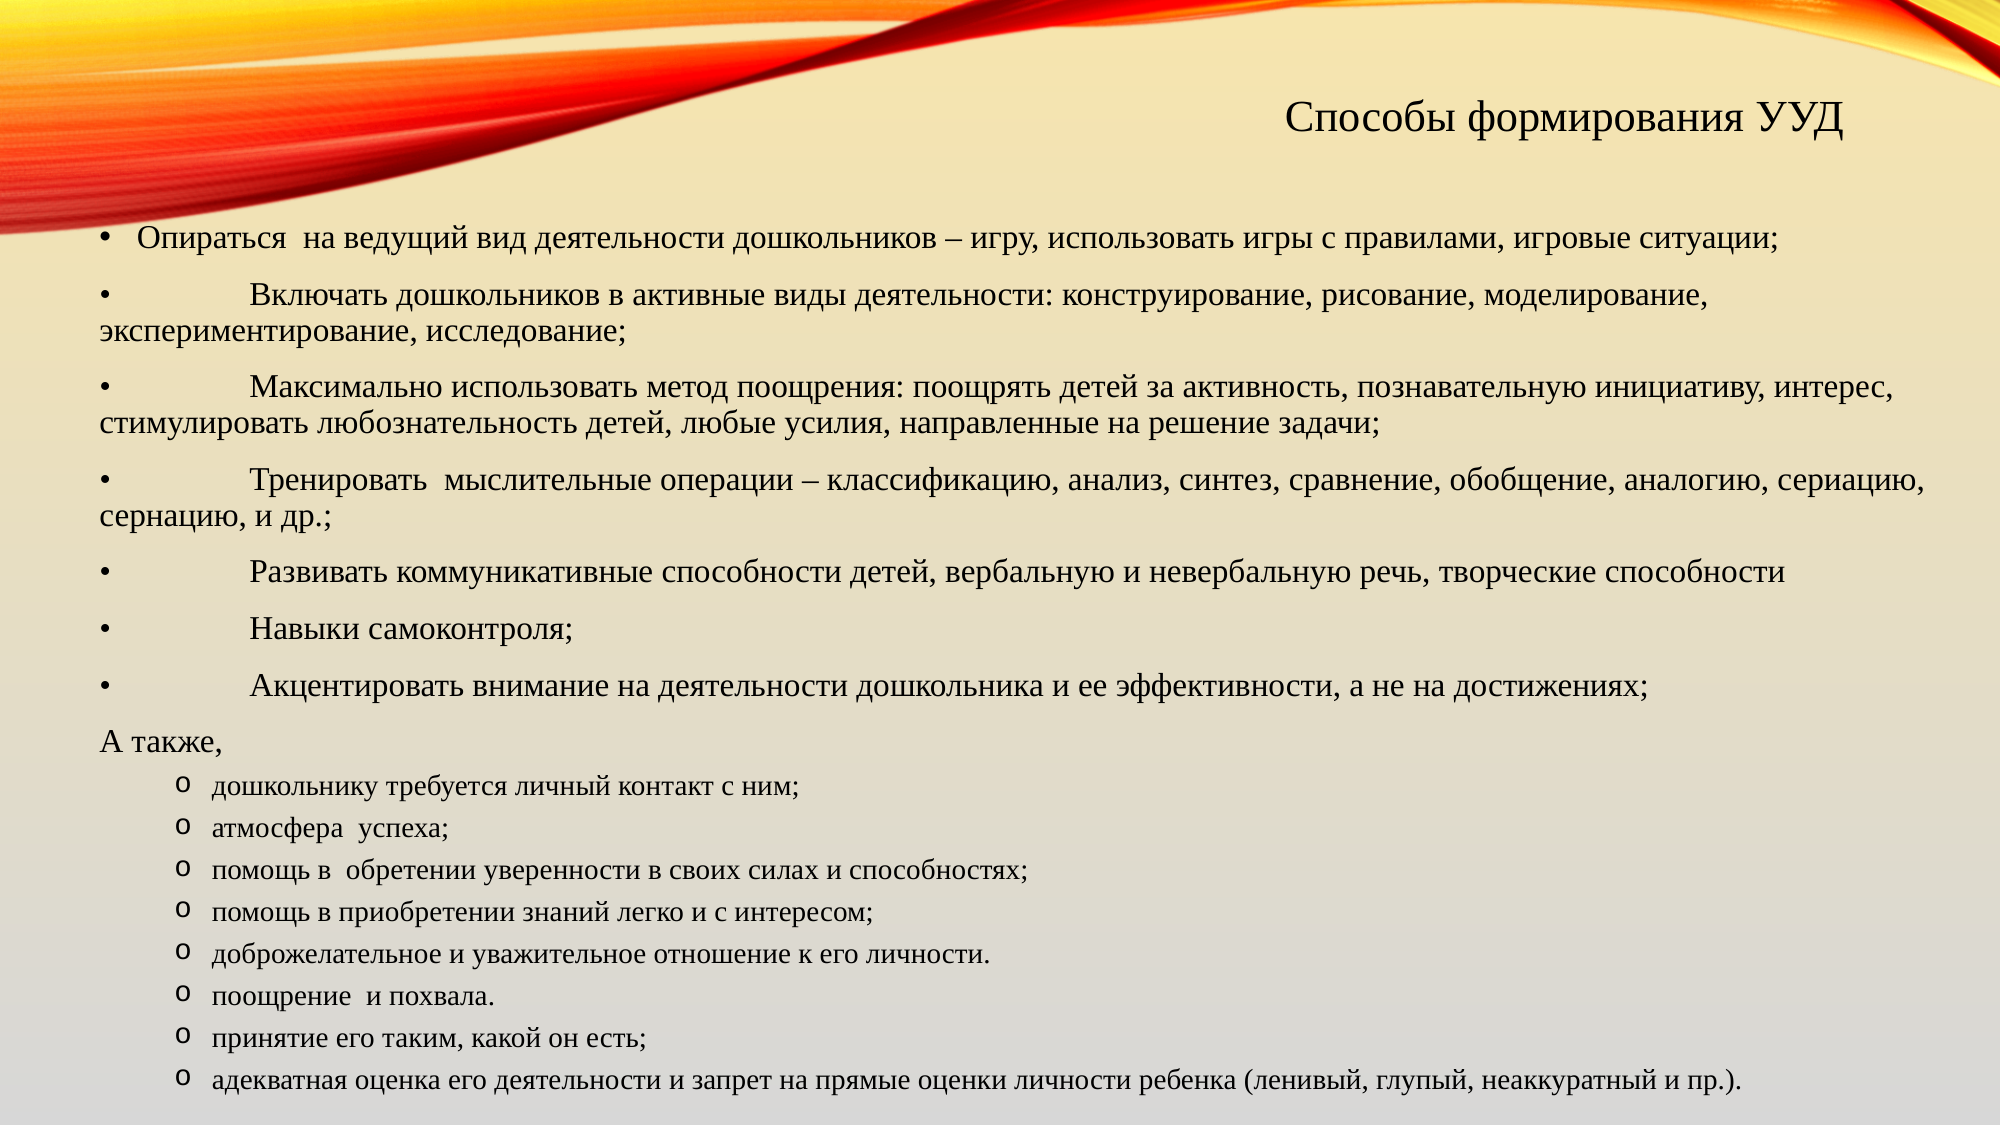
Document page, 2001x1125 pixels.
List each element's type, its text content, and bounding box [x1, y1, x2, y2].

list Опираться на ведущий вид деятельности дошкольников – игру, использовать игры с правилами, игровые ситуации; • Включать дошкольников в активные виды деятельности: конструирование, рисование, моделирование, экспериментирование, исследование; • Максимально использовать метод поощрения: поощрять детей за активность, познавательную инициативу, интерес, стимулировать любознательность детей, любые усилия, направленные на решение задачи; • Тренировать мыслительные операции – классификацию, анализ, синтез, сравнение, обобщение, аналогию, сериацию, сернацию, и др.; • Развивать коммуникативные способности детей, вербальную и невербальную речь, творческие способности • Навыки самоконтроля; • Акцентировать внимание на деятельности дошкольника и ее эффективности, а не на достижениях; А также, дошкольнику требуется личный контакт с ним; атмосфера успеха; помощь в обретении уверенности в своих силах и способностях; помощь в приобретении знаний легко и с интересом; доброжелательное и уважительное отношение к его личности. поощрение и похвала. принятие его таким, какой он есть; адекватная оценка его деятельности и запрет на прямые оценки личности ребенка (ленивый, глупый, неаккуратный и пр.). [84, 212, 1950, 1125]
title Способы формирования УУД [529, 85, 1860, 202]
picture [0, 0, 2000, 237]
